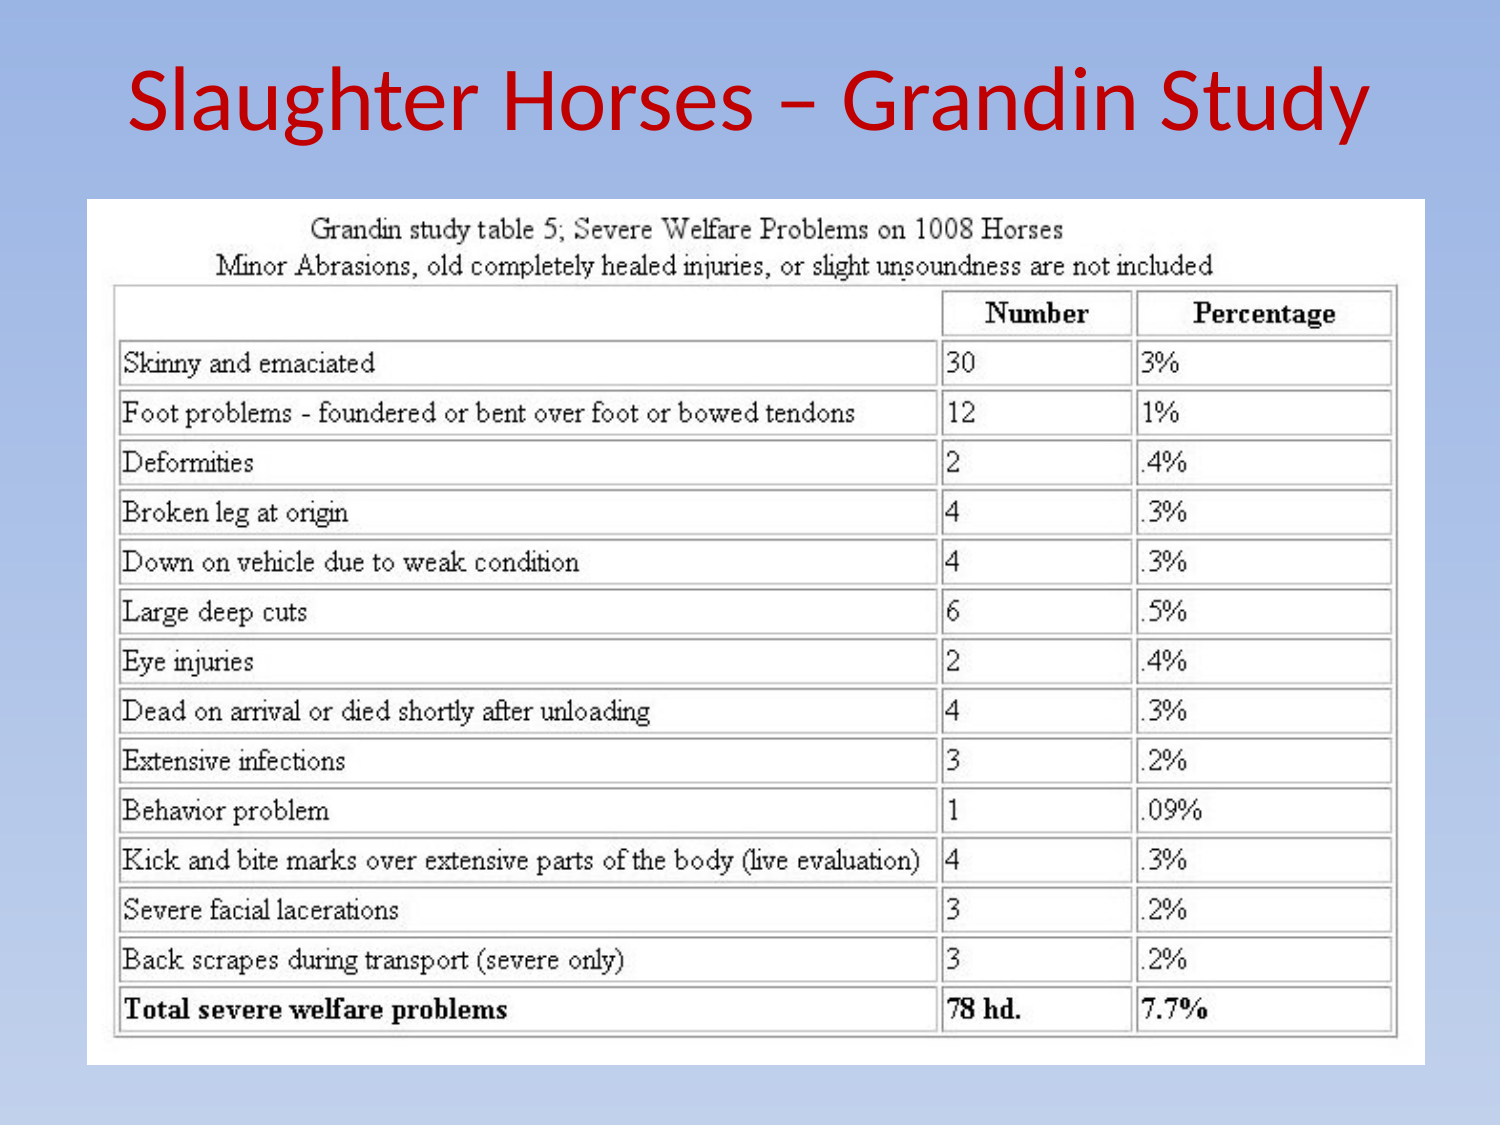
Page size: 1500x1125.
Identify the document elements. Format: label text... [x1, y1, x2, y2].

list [87, 199, 1426, 1065]
title Slaughter Horses – Grandin Study [75, 0, 1425, 188]
